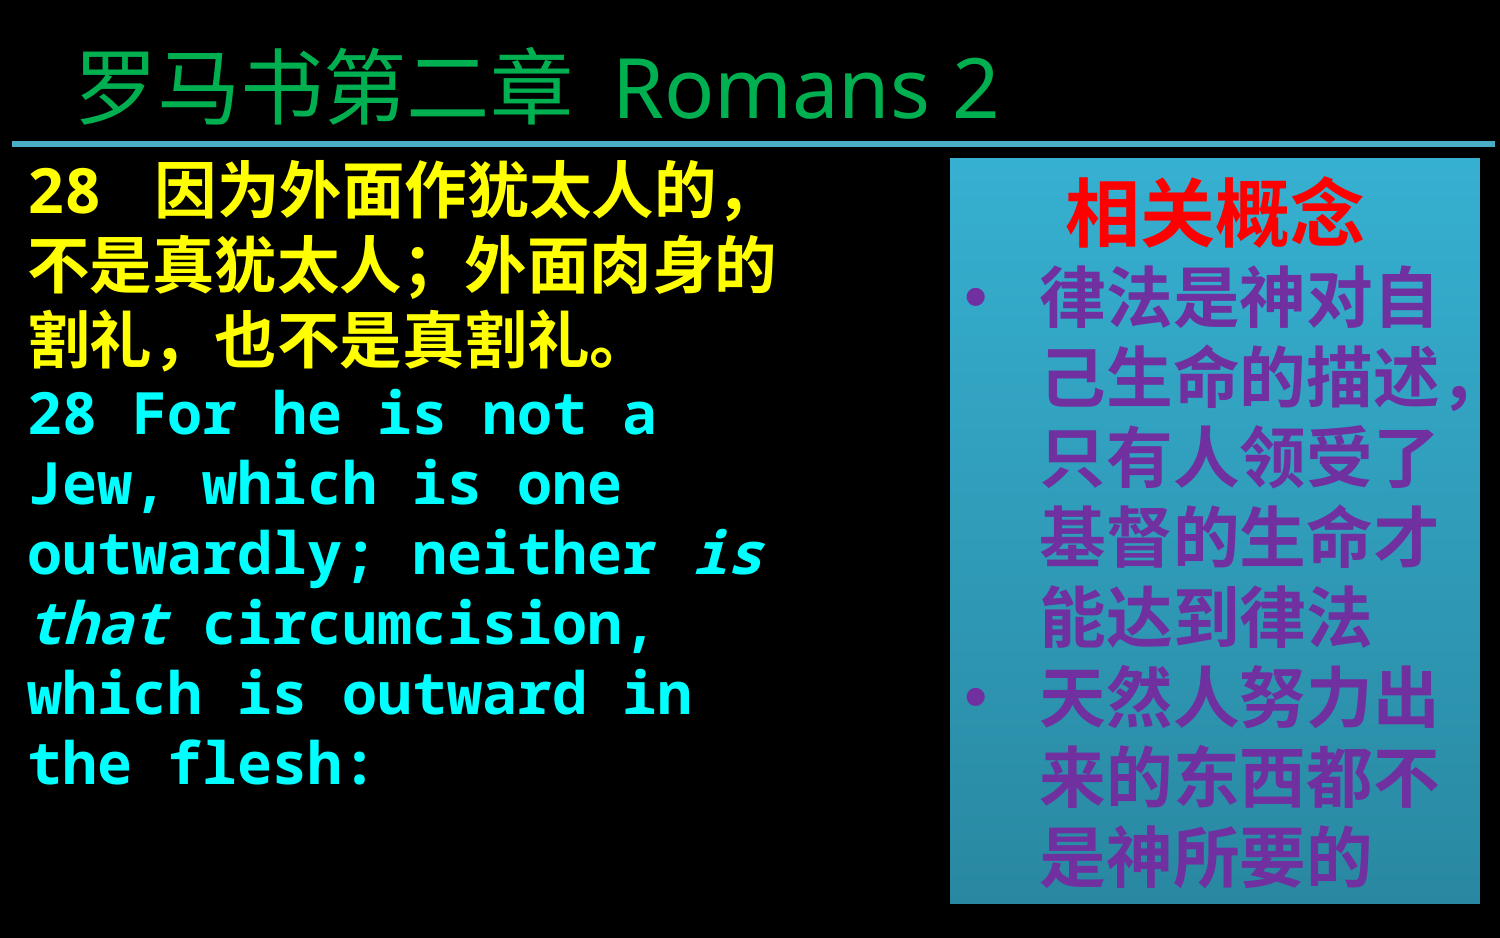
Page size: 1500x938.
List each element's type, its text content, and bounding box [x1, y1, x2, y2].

text_box 罗马书第二章 Romans 2 [59, 27, 1015, 143]
text_box 相关概念 律法是神对自己生命的描述，只有人领受了基督的生命才能达到律法 天然人努力出来的东西都不是神所要的 [950, 158, 1480, 904]
text_box 28 因为外面作犹太人的，不是真犹太人；外面肉身的割礼，也不是真割礼。 28 For he is not a Jew, which is one outwardly; neither is that circumcision, which is outward in the flesh: [12, 154, 825, 804]
